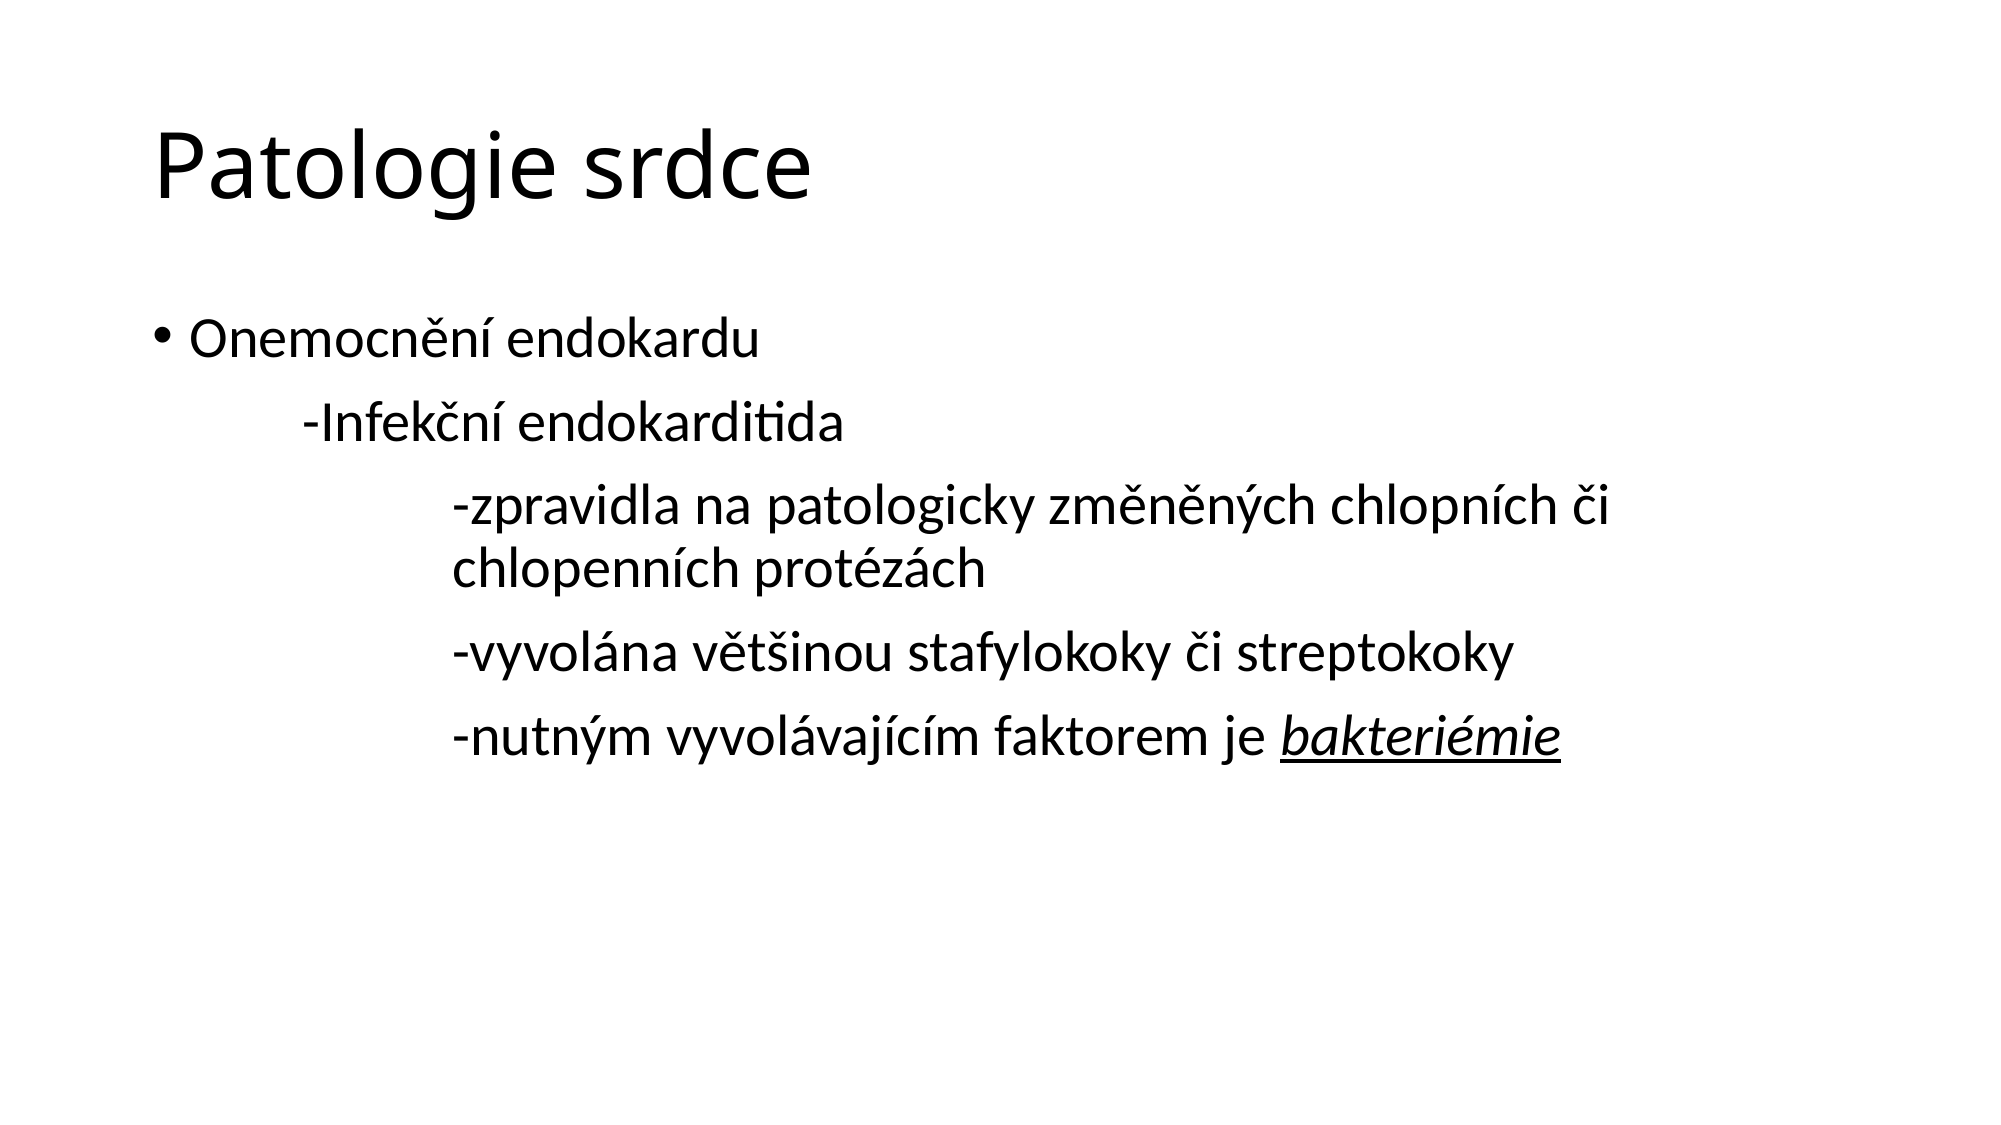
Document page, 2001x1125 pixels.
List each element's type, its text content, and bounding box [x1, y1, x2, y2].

list Onemocnění endokardu -Infekční endokarditida -zpravidla na patologicky změněných chlopních či chlopenních protézách -vyvolána většinou stafylokoky či streptokoky -nutným vyvolávajícím faktorem je bakteriémie [137, 299, 1863, 1014]
title Patologie srdce [137, 59, 1863, 278]
